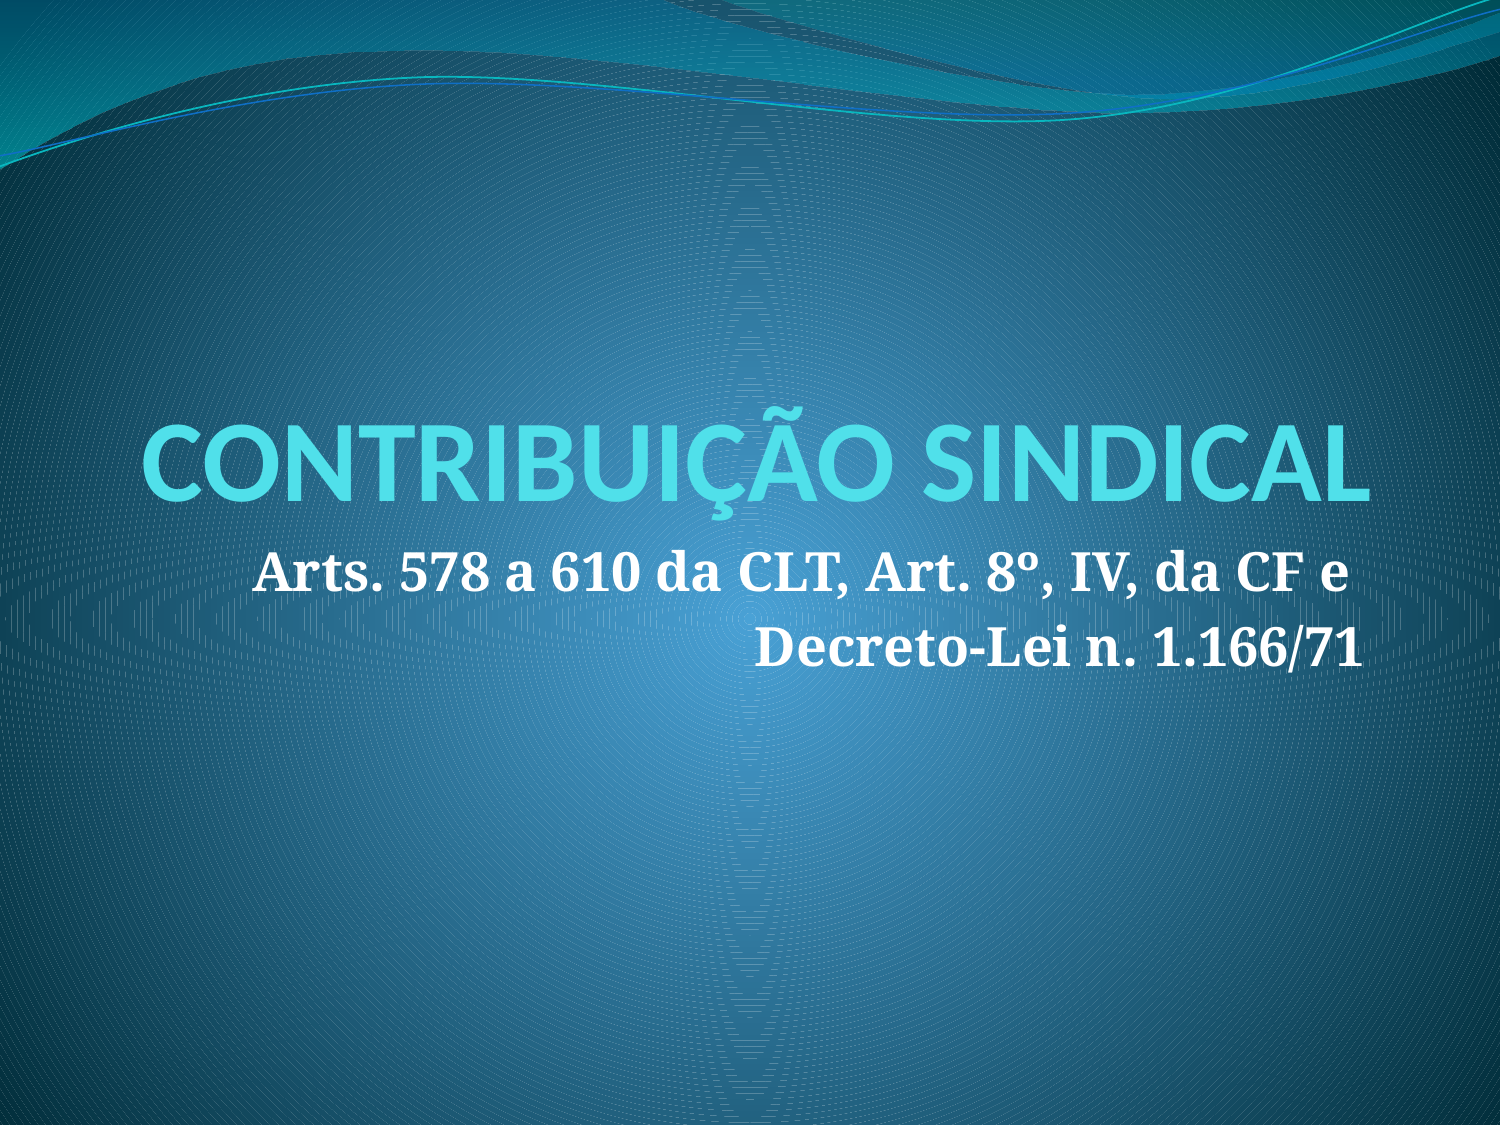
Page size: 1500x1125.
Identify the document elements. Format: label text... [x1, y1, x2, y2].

title CONTRIBUIÇÃO SINDICAL [87, 224, 1376, 525]
subtitle Arts. 578 a 610 da CLT, Art. 8º, IV, da CF e Decreto-Lei n. 1.166/71 [87, 529, 1376, 818]
